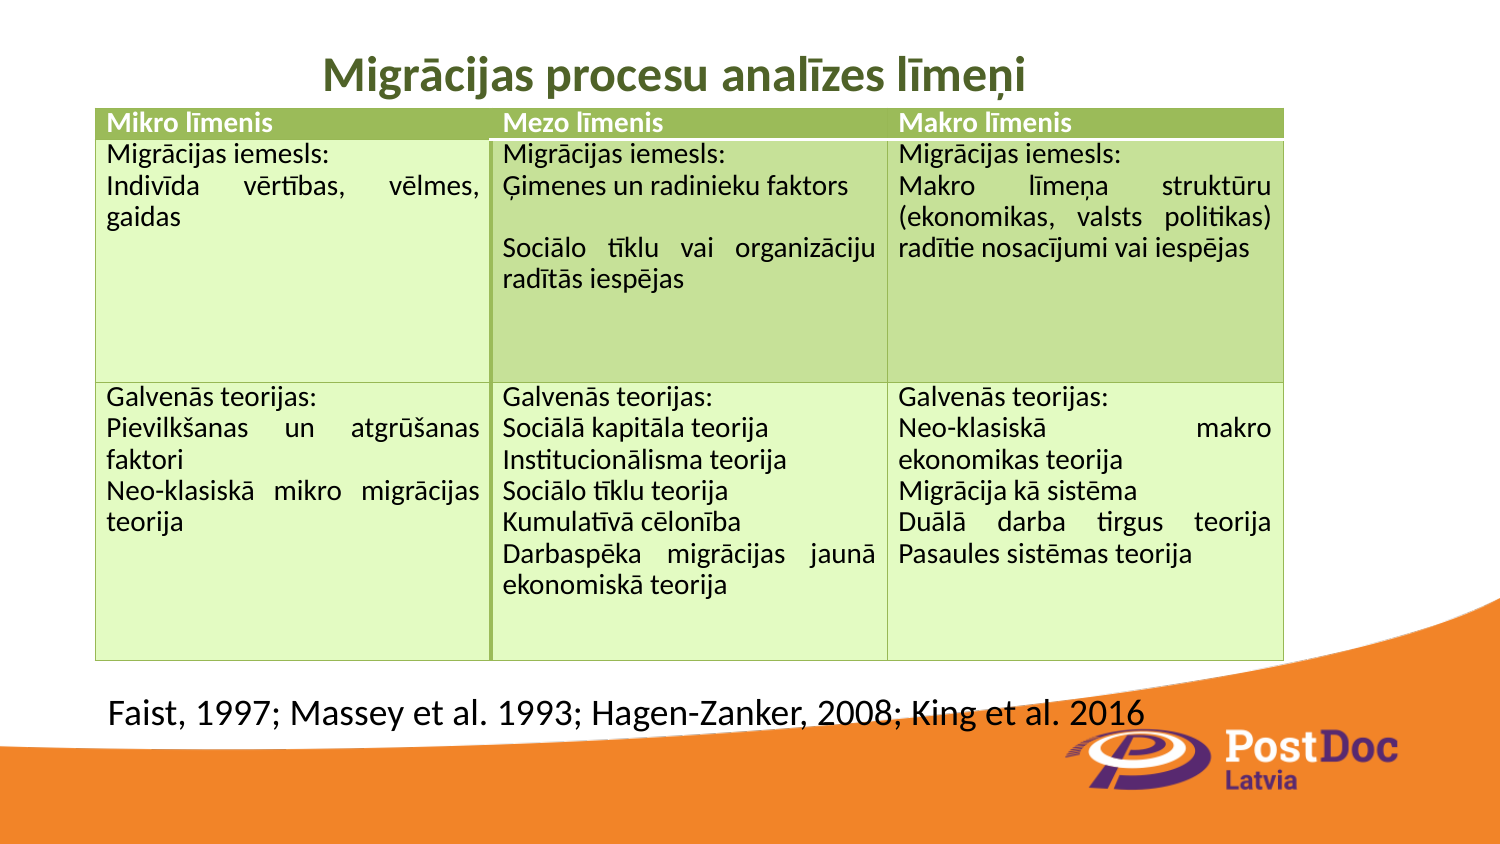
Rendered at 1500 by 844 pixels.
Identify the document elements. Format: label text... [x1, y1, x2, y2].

table_header Mezo līmenis [493, 109, 887, 138]
table_header Mikro līmenis [96, 109, 489, 139]
title Migrācijas procesu analīzes līmeņi [20, 33, 1330, 109]
table_header Makro līmenis [888, 109, 1283, 138]
table_cell Migrācijas iemesls: Ģimenes un radinieku faktors Sociālo tīklu vai organizāciju radītās iespējas [493, 141, 887, 382]
picture [0, 598, 1500, 844]
table_cell Galvenās teorijas: Sociālā kapitāla teorija Institucionālisma teorija Sociālo tīklu teorija Kumulatīvā cēlonība Darbaspēka migrācijas jaunā ekonomiskā teorija [493, 383, 887, 660]
table_cell Galvenās teorijas: Neo-klasiskā makro ekonomikas teorija Migrācija kā sistēma Duālā darba tirgus teorija Pasaules sistēmas teorija [888, 383, 1283, 660]
text_box Faist, 1997; Massey et al. 1993; Hagen-Zanker, 2008; King et al. 2016 [93, 680, 1161, 741]
table_cell Galvenās teorijas: Pievilkšanas un atgrūšanas faktori Neo-klasiskā mikro migrācijas teorija [96, 383, 489, 660]
table_cell Migrācijas iemesls: Indivīda vērtības, vēlmes, gaidas [96, 140, 489, 382]
table_cell Migrācijas iemesls: Makro līmeņa struktūru (ekonomikas, valsts politikas) radītie nosacījumi vai iespējas [888, 141, 1283, 382]
